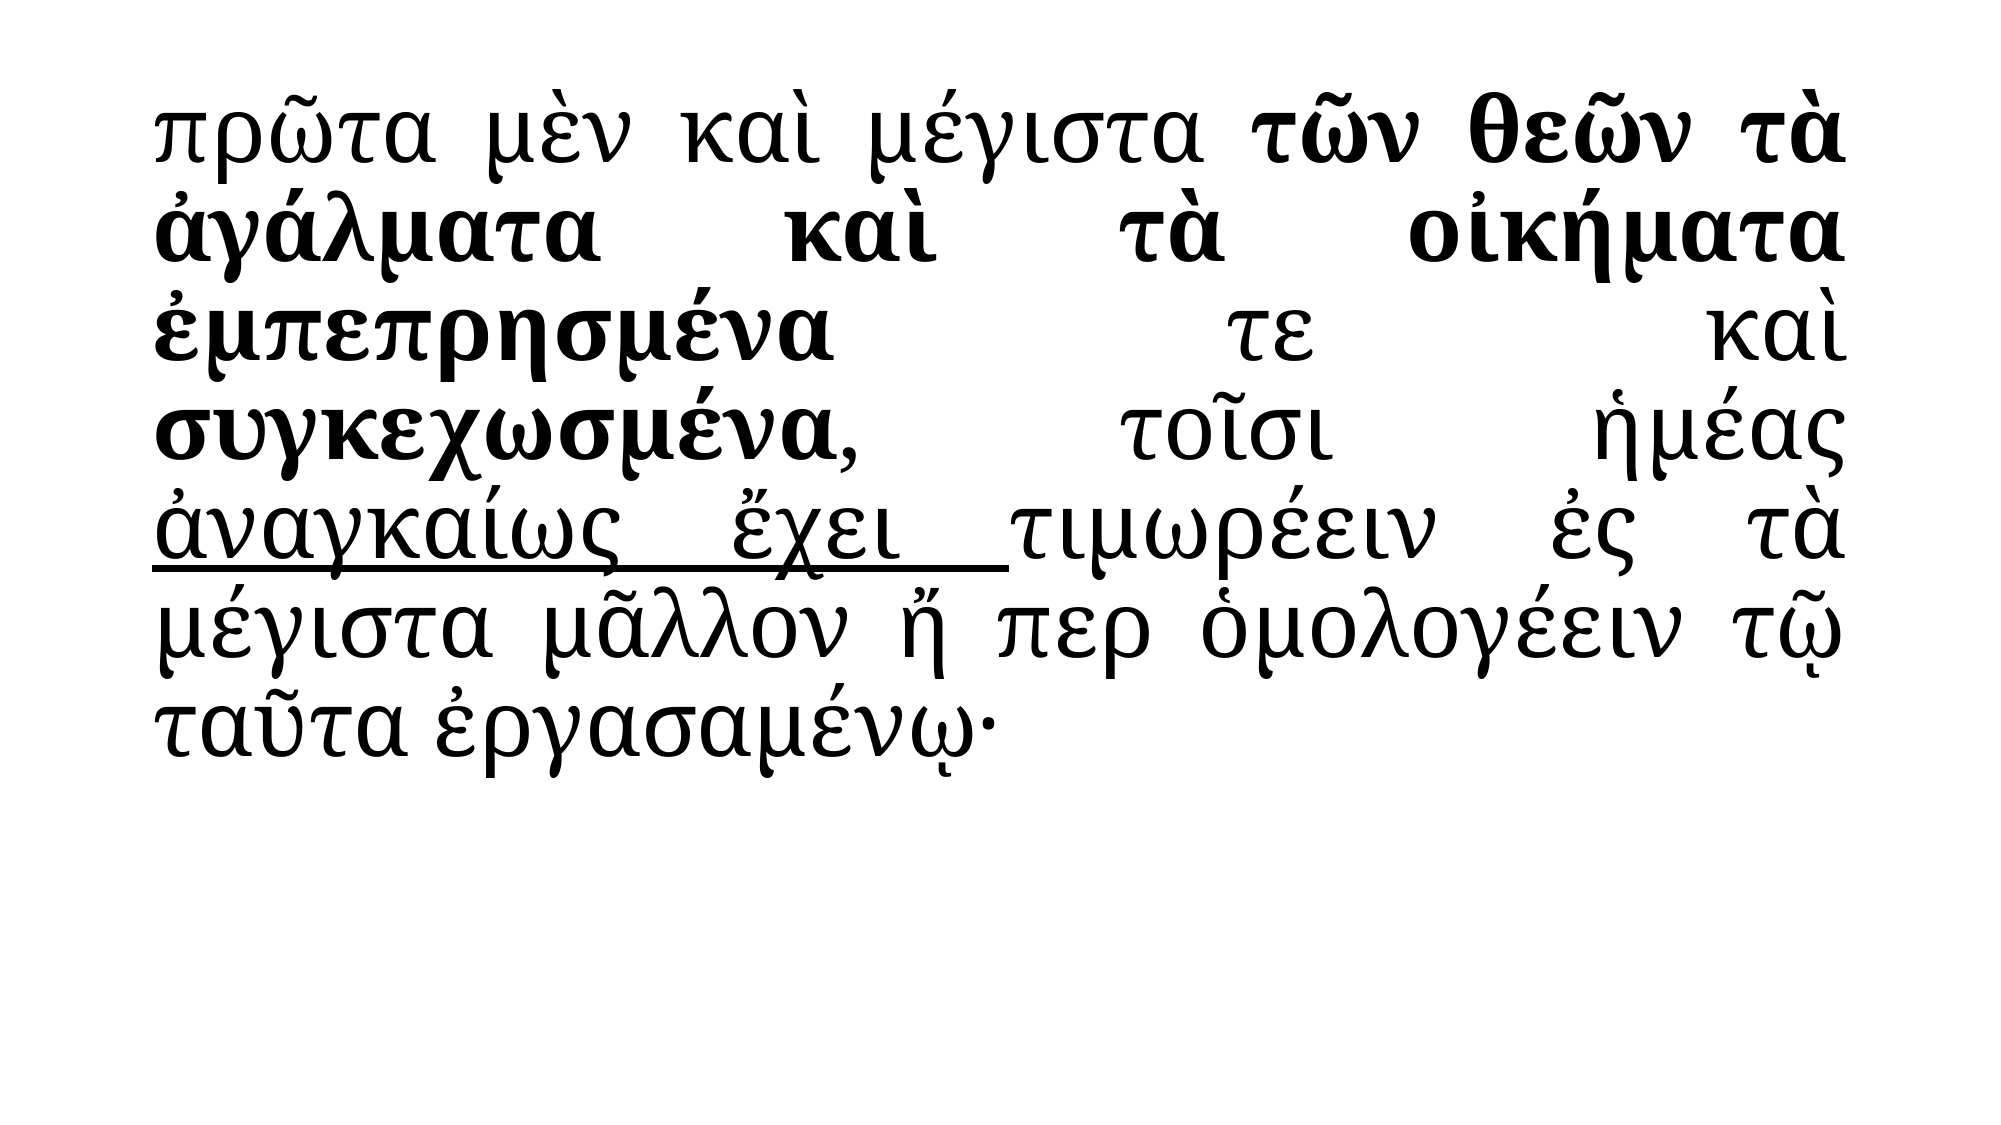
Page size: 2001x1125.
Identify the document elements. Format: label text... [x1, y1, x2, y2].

list πρῶτα μὲν καὶ μέγιστα τῶν θεῶν τὰ ἀγάλματα καὶ τὰ οἰκήματα ἐμπεπρησμένα τε καὶ συγκεχωσμένα, τοῖσι ἡμέας ἀναγκαίως ἔχει τιμωρέειν ἐς τὰ μέγιστα μᾶλλον ἤ περ ὁμολογέειν τῷ ταῦτα ἐργασαμένῳ· [137, 75, 1863, 1106]
